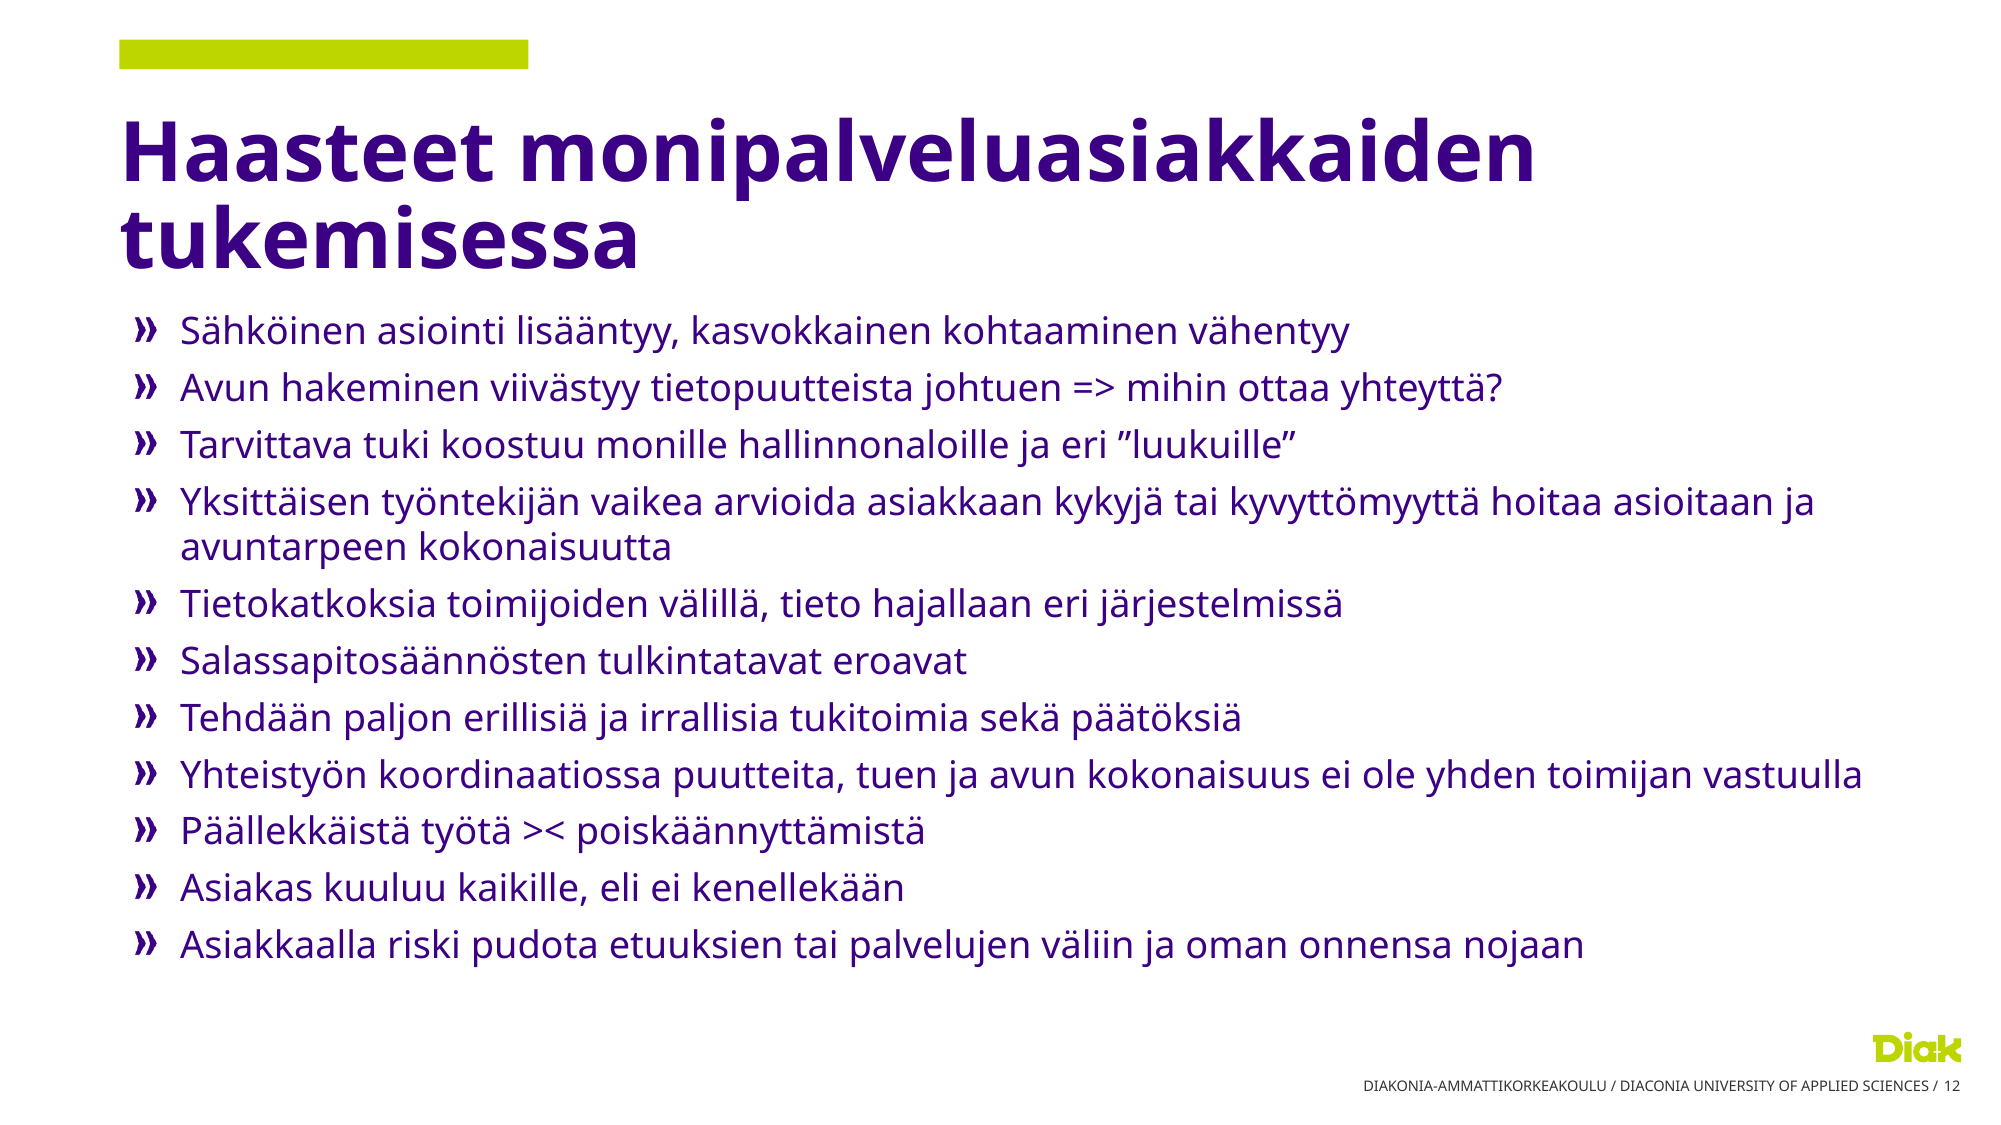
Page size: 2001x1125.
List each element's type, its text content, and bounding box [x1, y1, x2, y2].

footer DIAKONIA-AMMATTIKORKEAKOULU / DIACONIA UNIVERSITY OF APPLIED SCIENCES / [1269, 1056, 1943, 1117]
picture [134, 874, 157, 899]
slide_number 12 [1943, 1056, 1987, 1117]
picture [134, 374, 157, 399]
picture [134, 431, 157, 455]
picture [134, 317, 157, 342]
title Haasteet monipalveluasiakkaiden tukemisessa [119, 110, 1882, 299]
picture [134, 704, 157, 728]
picture [134, 488, 157, 512]
list Sähköinen asiointi lisääntyy, kasvokkainen kohtaaminen vähentyy Avun hakeminen viivästyy tietopuutteista johtuen => mihin ottaa yhteyttä? Tarvittava tuki koostuu monille hallinnonaloille ja eri ”luukuille” Yksittäisen työntekijän vaikea arvioida asiakkaan kykyjä tai kyvyttömyyttä hoitaa asioitaan ja avuntarpeen kokonaisuutta Tietokatkoksia toimijoiden välillä, tieto hajallaan eri järjestelmissä Salassapitosäännösten tulkintatavat eroavat Tehdään paljon erillisiä ja irrallisia tukitoimia sekä päätöksiä Yhteistyön koordinaatiossa puutteita, tuen ja avun kokonaisuus ei ole yhden toimijan vastuulla Päällekkäistä työtä >< poiskäännyttämistä Asiakas kuuluu kaikille, eli ei kenellekään Asiakkaalla riski pudota etuuksien tai palvelujen väliin ja oman onnensa nojaan [119, 299, 1882, 1006]
picture [134, 647, 157, 671]
picture [134, 761, 157, 785]
picture [134, 931, 157, 955]
picture [134, 590, 157, 614]
picture [134, 817, 157, 842]
